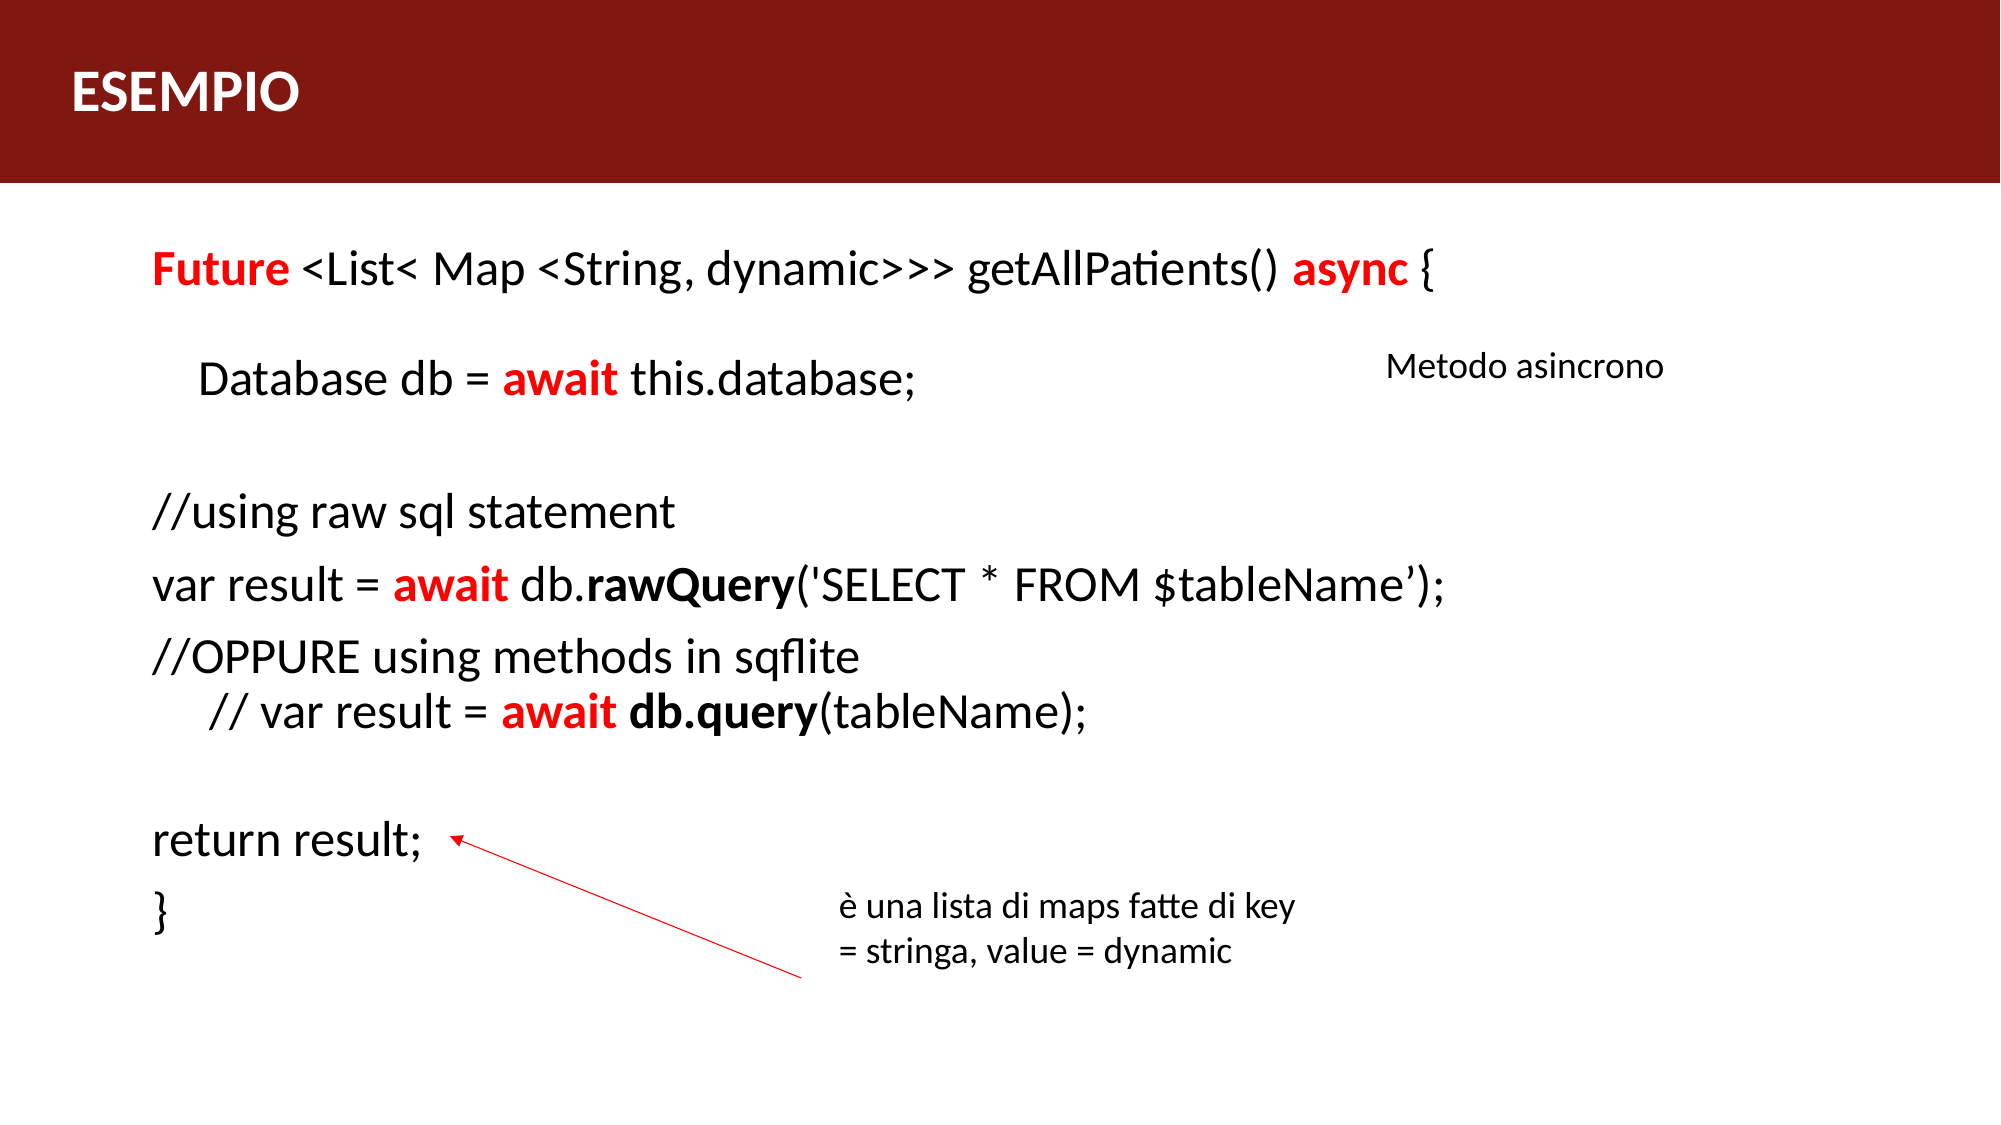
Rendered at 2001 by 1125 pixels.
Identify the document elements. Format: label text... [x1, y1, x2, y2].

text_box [449, 836, 802, 979]
text_box Metodo asincrono [1370, 333, 1881, 393]
list Future <List< Map <String, dynamic>>> getAllPatients() async { Database db = await this.database; //using raw sql statement var result = await db.rawQuery('SELECT * FROM $tableName’); //OPPURE using methods in sqflite // var result = await db.query(tableName); return result; } [137, 234, 1863, 949]
text_box è una lista di maps fatte di key = stringa, value = dynamic [823, 873, 1334, 1068]
picture [0, 0, 2000, 183]
title ESEMPIO [56, 29, 1782, 153]
